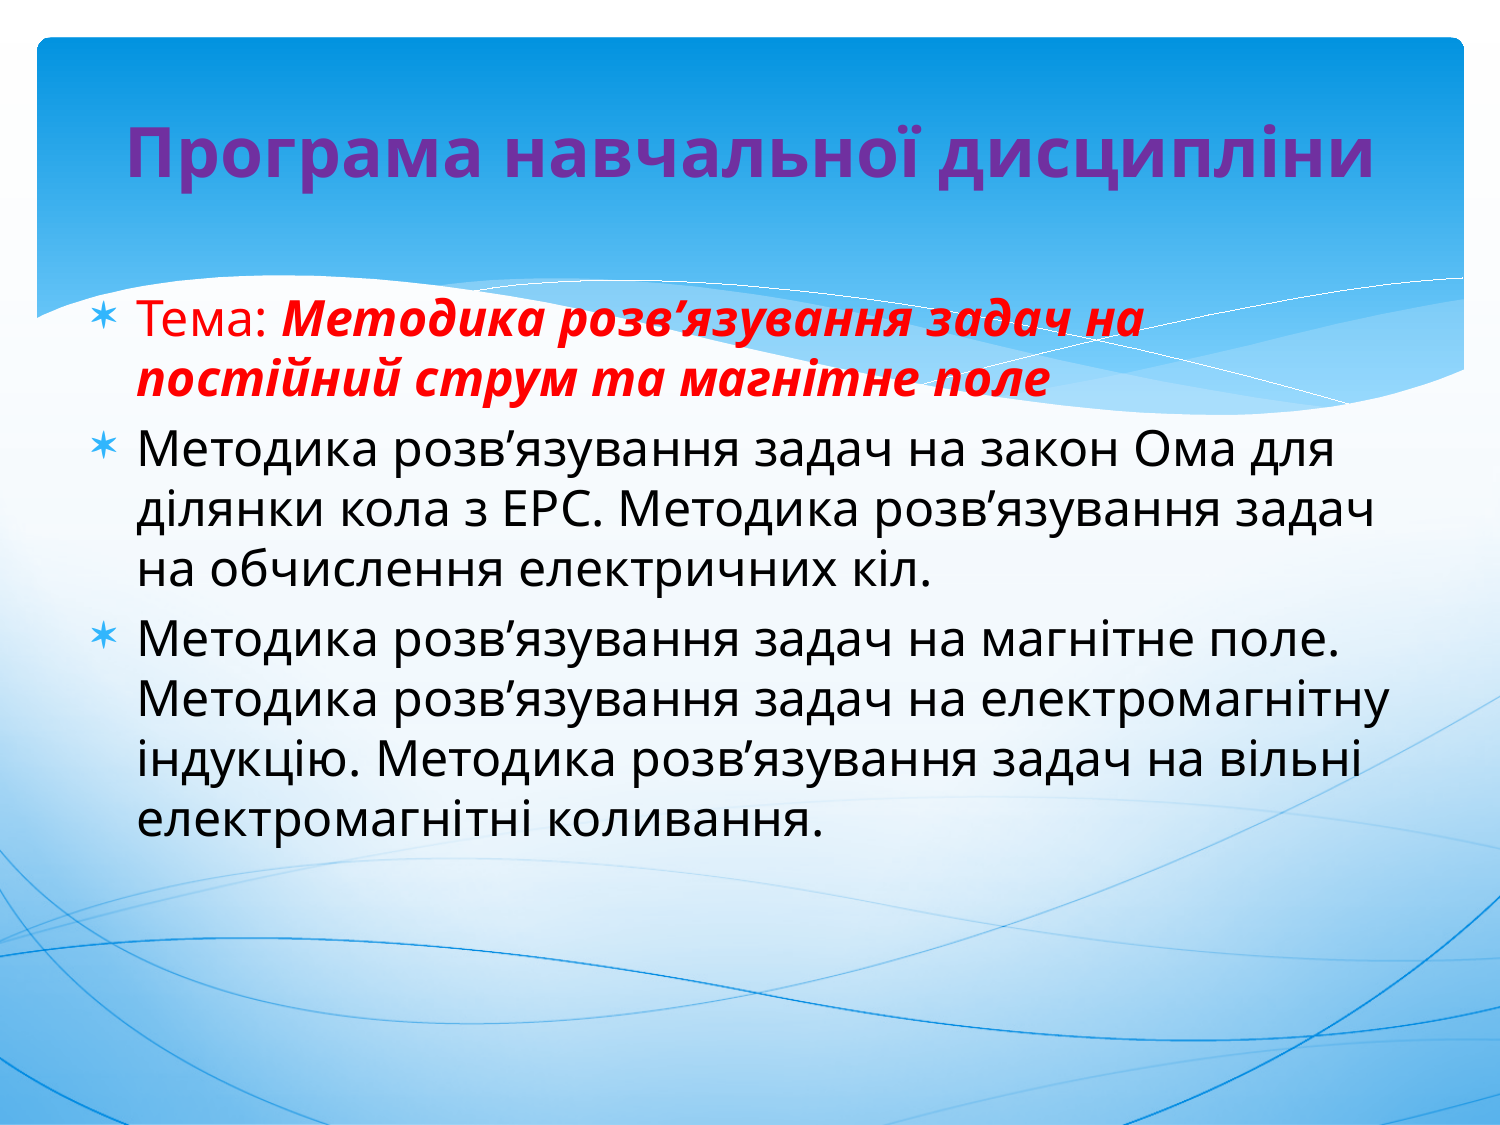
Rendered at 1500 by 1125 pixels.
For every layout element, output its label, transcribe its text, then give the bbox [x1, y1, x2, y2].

title Програма навчальної дисципліни [76, 78, 1427, 221]
list Тема: Методика розв’язування задач на постійний струм та магнітне поле Методика розв’язування задач на закон Ома для ділянки кола з ЕРС. Методика розв’язування задач на обчислення електричних кіл. Методика розв’язування задач на магнітне поле. Методика розв’язування задач на електромагнітну індукцію. Методика розв’язування задач на вільні електромагнітні коливання. [76, 278, 1427, 1024]
